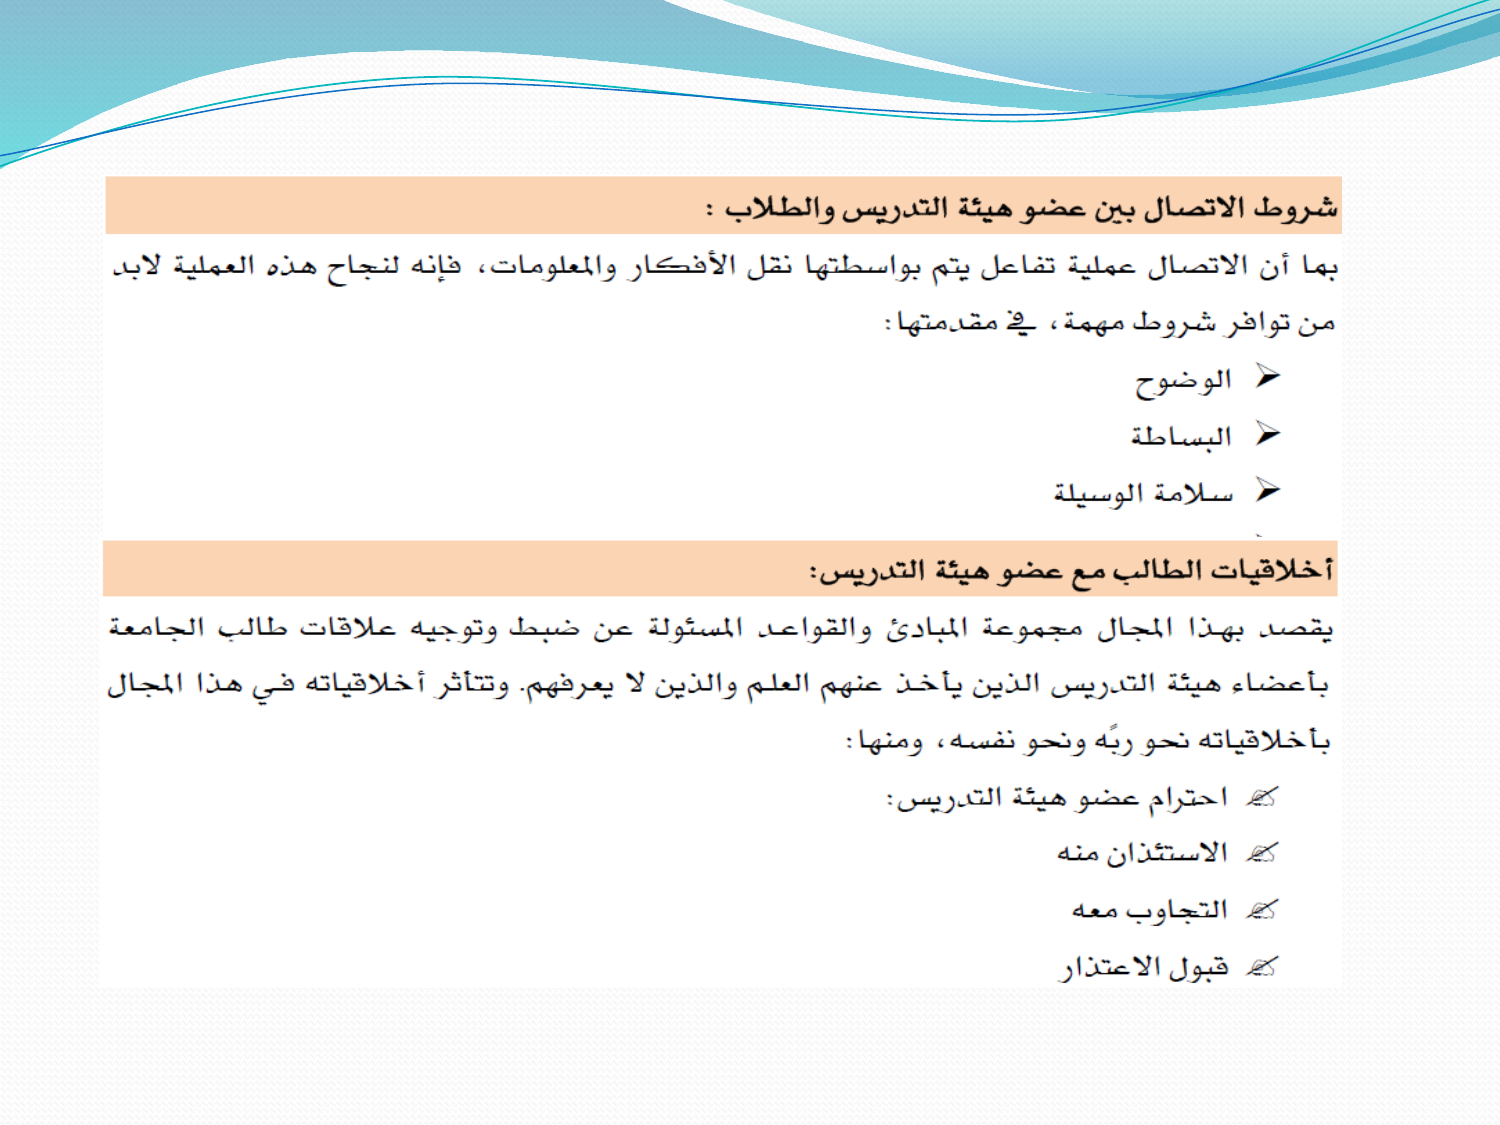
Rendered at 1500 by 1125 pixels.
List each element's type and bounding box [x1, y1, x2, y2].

text_box [99, 174, 1342, 988]
